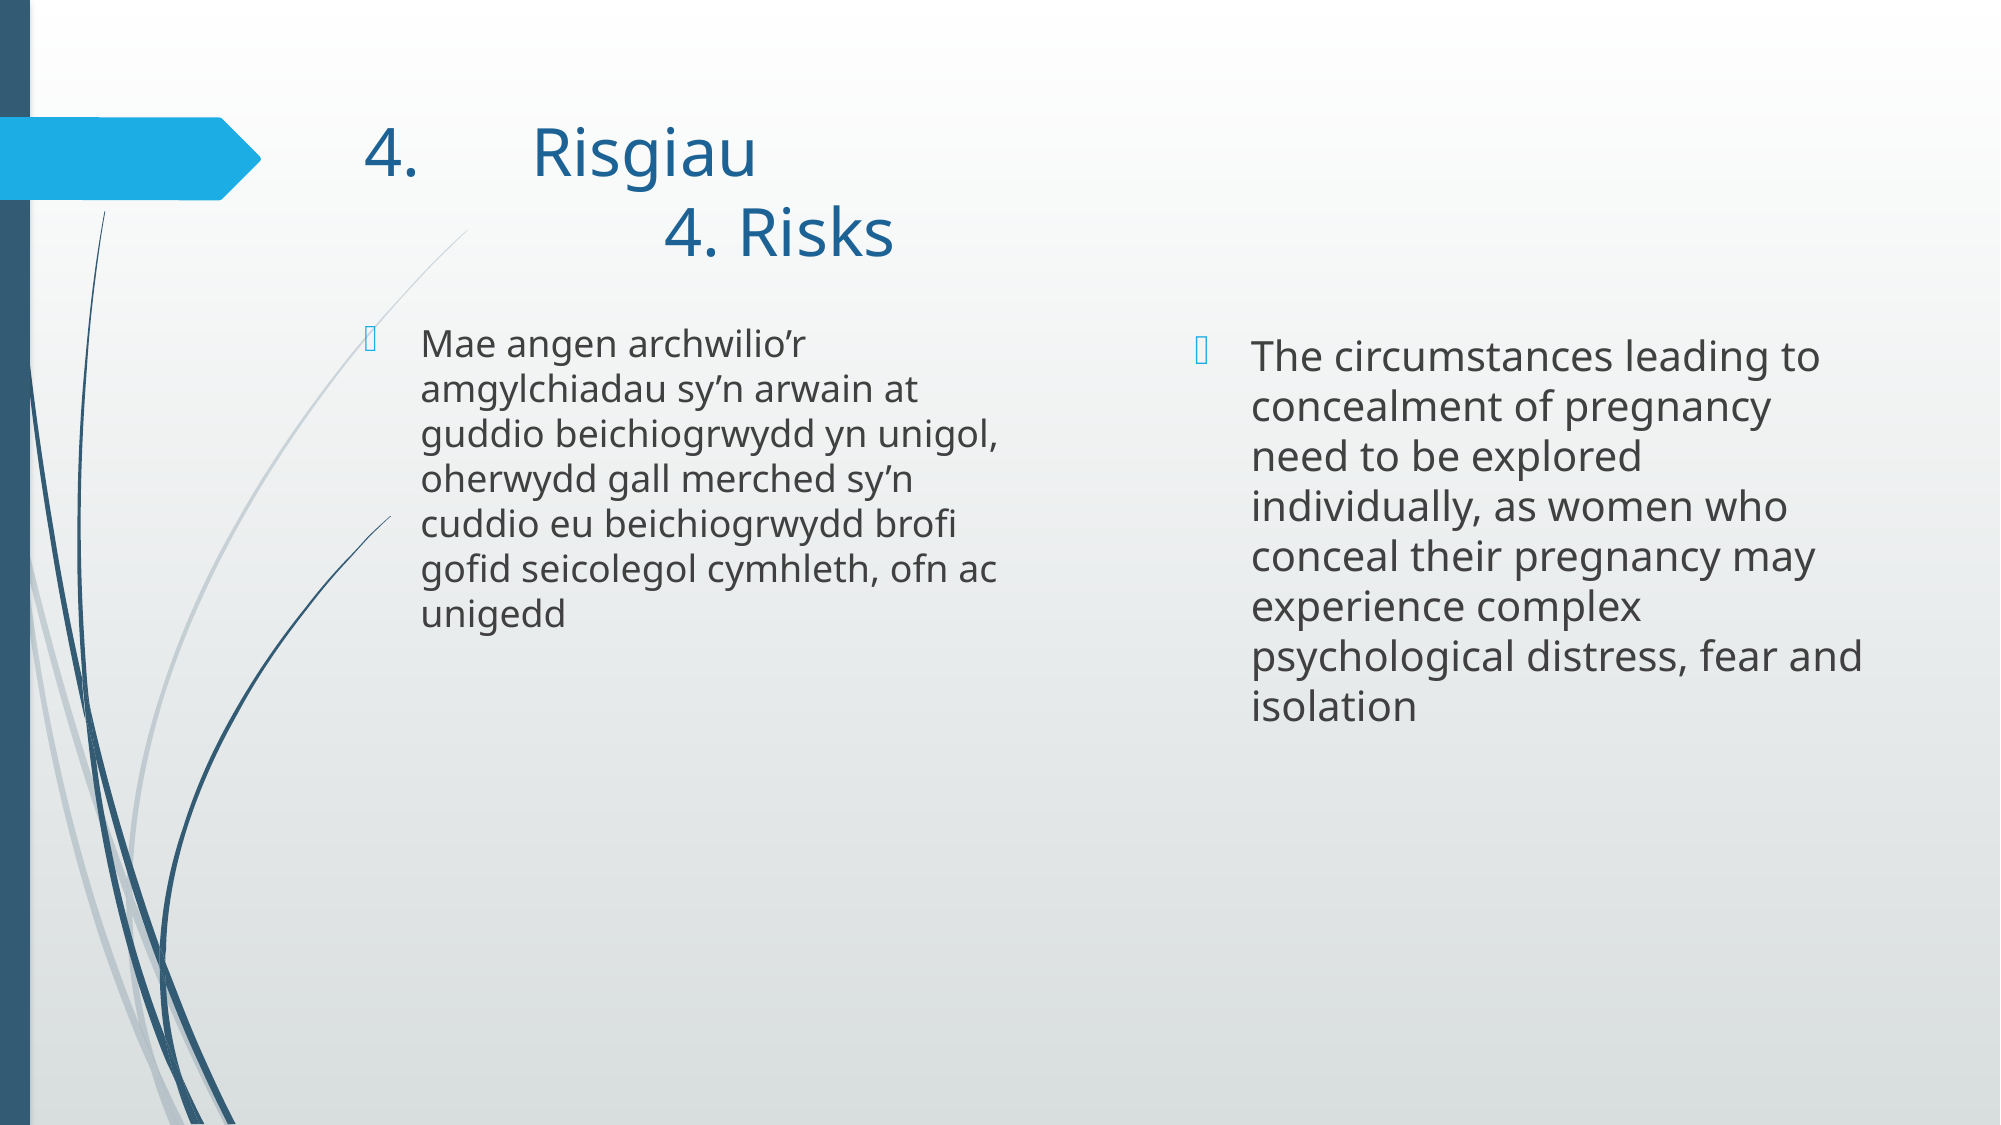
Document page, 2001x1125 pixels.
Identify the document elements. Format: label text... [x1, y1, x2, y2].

list Mae angen archwilio’r amgylchiadau sy’n arwain at guddio beichiogrwydd yn unigol, oherwydd gall merched sy’n cuddio eu beichiogrwydd brofi gofid seicolegol cymhleth, ofn ac unigedd [349, 312, 1057, 933]
title 4. Risgiau 4. Risks [349, 102, 1888, 313]
list The circumstances leading to concealment of pregnancy need to be explored individually, as women who conceal their pregnancy may experience complex psychological distress, fear and isolation [1179, 251, 1888, 871]
